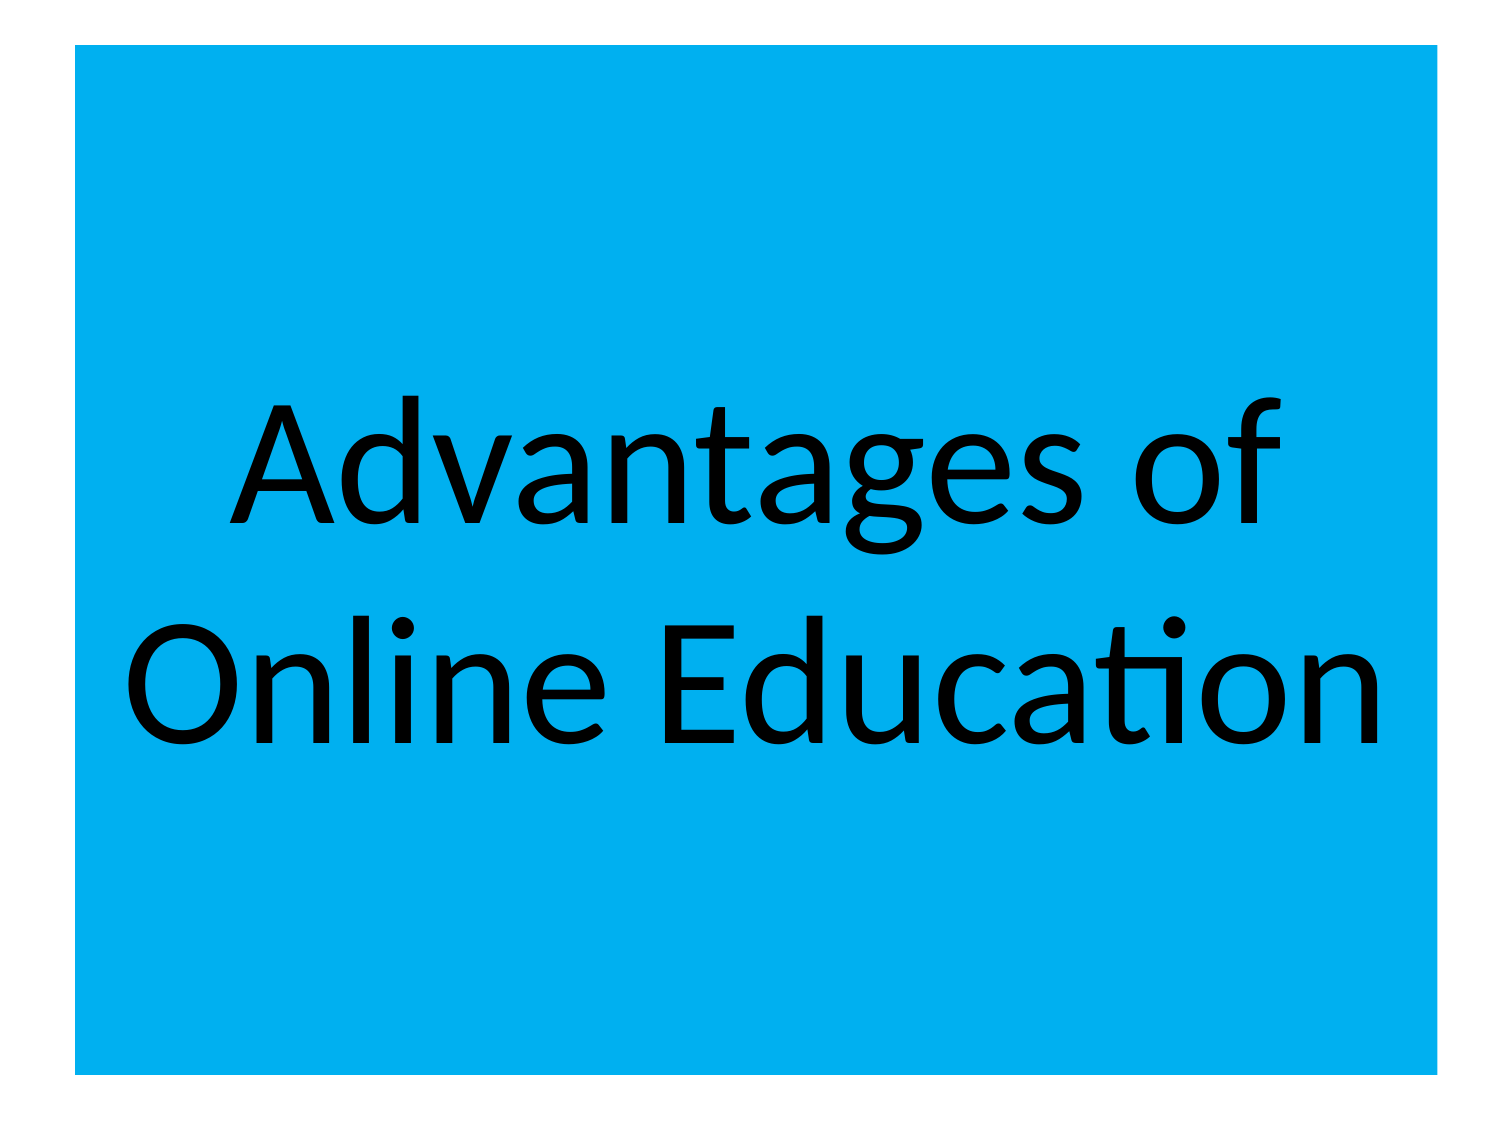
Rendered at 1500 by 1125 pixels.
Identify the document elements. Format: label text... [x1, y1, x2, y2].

title Advantages of Online Education [75, 45, 1438, 1075]
